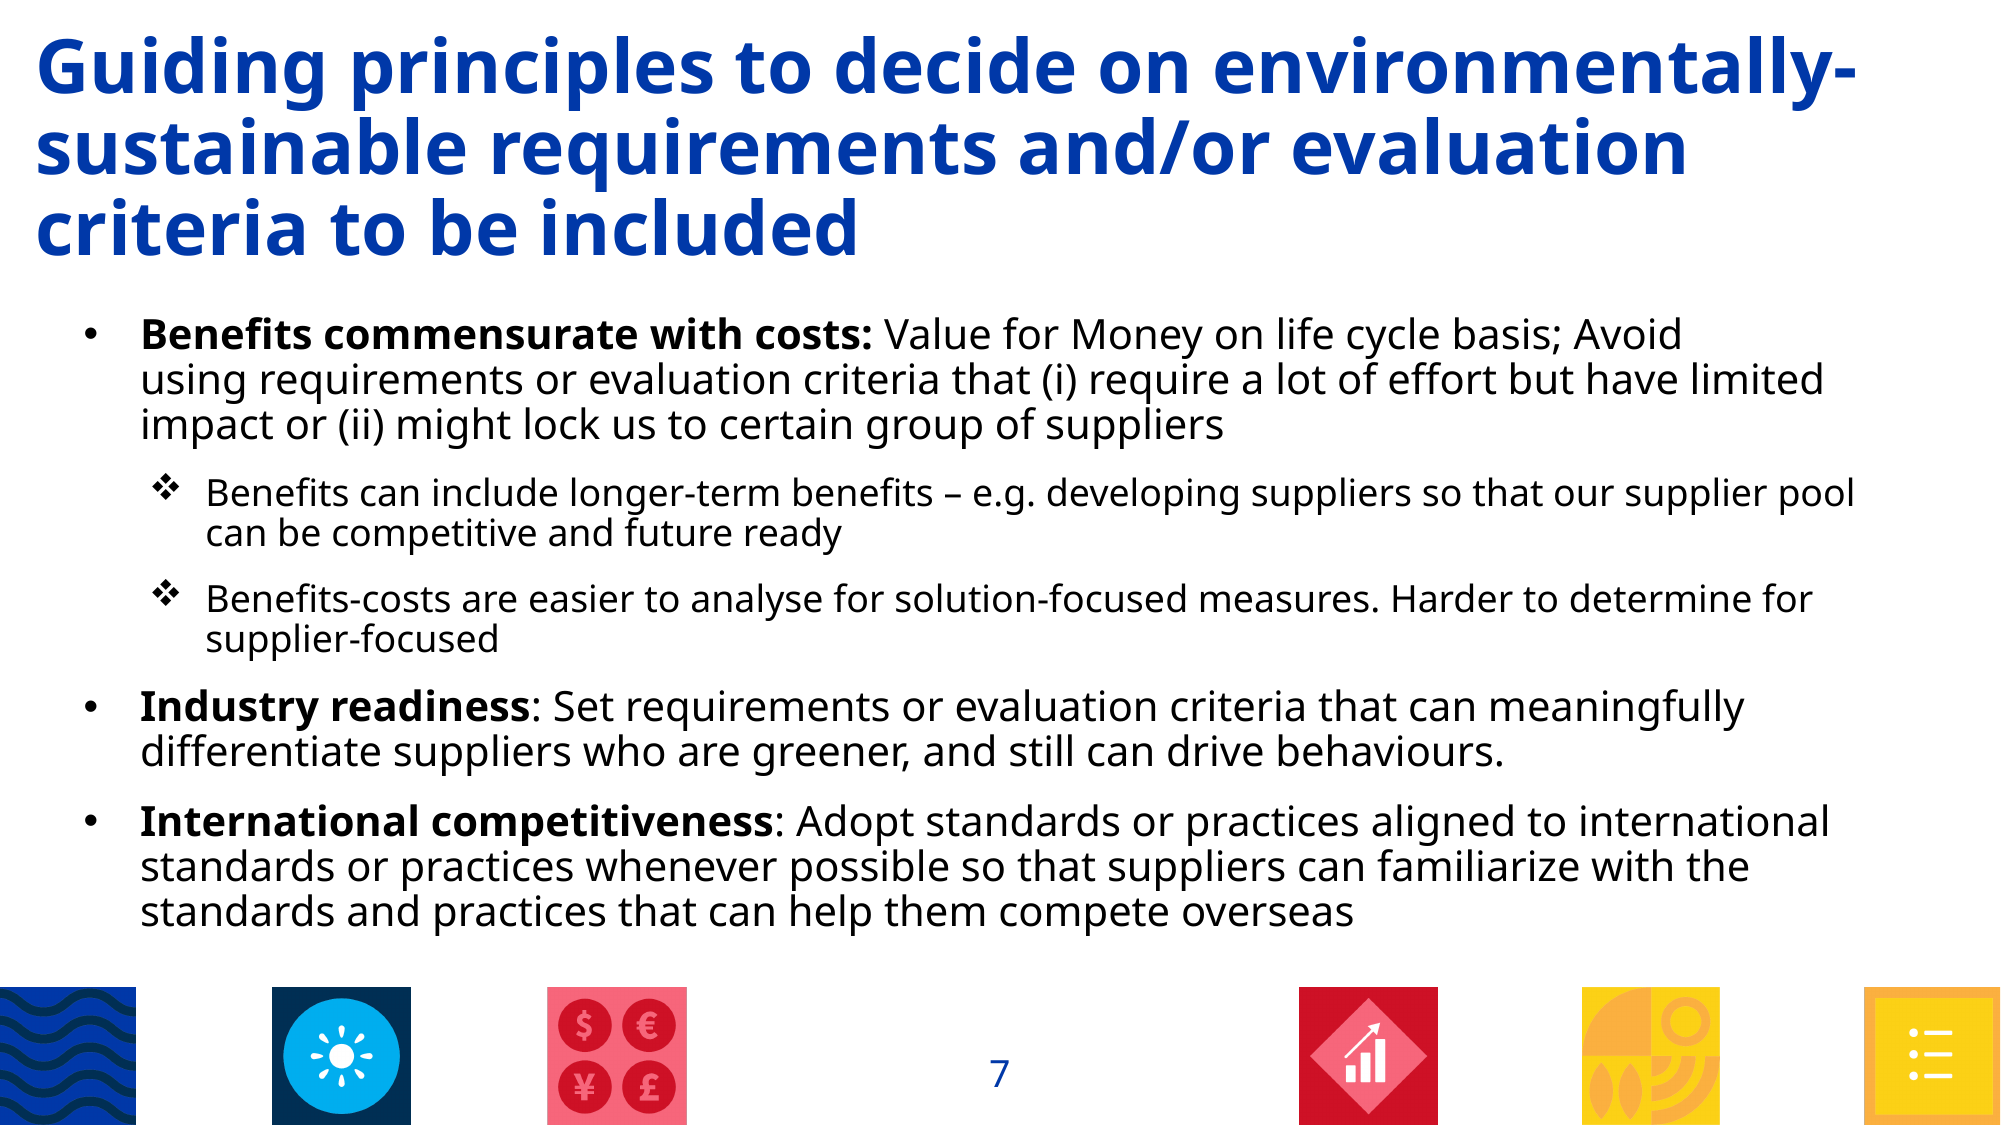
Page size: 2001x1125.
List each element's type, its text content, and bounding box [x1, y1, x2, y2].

title Guiding principles to decide on environmentally-sustainable requirements and/or evaluation criteria to be included [20, 0, 1932, 307]
picture [272, 987, 411, 1125]
picture [1582, 987, 1720, 1125]
picture [0, 987, 136, 1125]
list Benefits commensurate with costs: Value for Money on life cycle basis; Avoid using requirements or evaluation criteria that (i) require a lot of effort but have limited impact or (ii) might lock us to certain group of suppliers Benefits can include longer-term benefits – e.g. developing suppliers so that our supplier pool can be competitive and future ready Benefits-costs are easier to analyse for solution-focused measures. Harder to determine for supplier-focused Industry readiness: Set requirements or evaluation criteria that can meaningfully differentiate suppliers who are greener, and still can drive behaviours. International competitiveness: Adopt standards or practices aligned to international standards or practices whenever possible so that suppliers can familiarize with the standards and practices that can help them compete overseas [68, 306, 1915, 941]
picture [1864, 987, 2001, 1125]
picture [547, 987, 687, 1125]
slide_number 7 [774, 1042, 1225, 1103]
picture [1299, 987, 1438, 1125]
